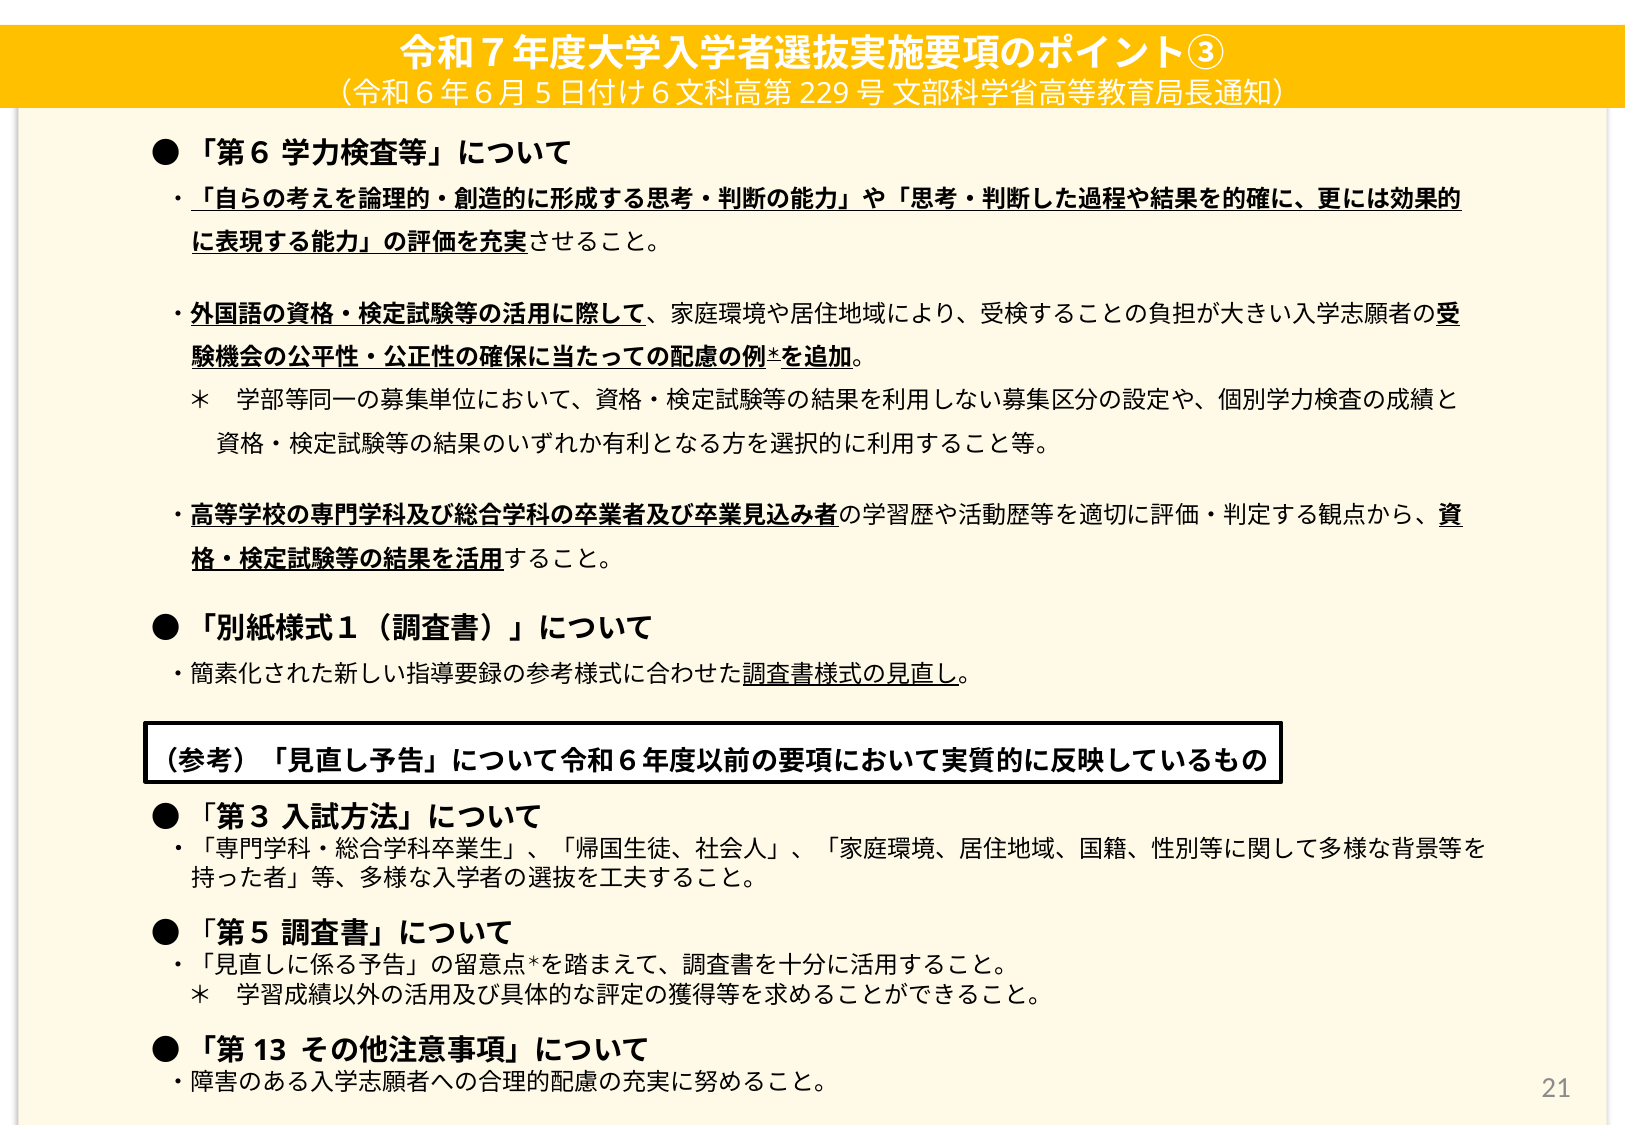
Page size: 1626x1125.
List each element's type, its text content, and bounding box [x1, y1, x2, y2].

text_box [18, 110, 1607, 1125]
slide_number 20 [1208, 1055, 1588, 1116]
text_box ●「第３ 入試方法」について ・「専門学科・総合学科卒業生」、「帰国生徒、社会人」、「家庭環境、居住地域、国籍、性別等に関して多様な背景等を持った者」等、多様な入学者の選抜を工夫すること。 ●「第５ 調査書」について ・「見直しに係る予告」の留意点＊を踏まえて、調査書を十分に活用すること。 ＊ 学習成績以外の活用及び具体的な評定の獲得等を求めることができること。 ●「第13 その他注意事項」について ・障害のある入学志願者への合理的配慮の充実に努めること。 [108, 796, 1526, 1125]
text_box 令和７年度大学入学者選抜実施要項のポイント③ （令和６年６月5日付け６文科高第229号 文部科学省高等教育局長通知） [0, 23, 1625, 110]
text_box （参考）「見直し予告」について令和６年度以前の要項において実質的に反映しているもの [143, 721, 1283, 784]
text_box ●「第６ 学力検査等」について ・「自らの考えを論理的・創造的に形成する思考・判断の能力」や「思考・判断した過程や結果を的確に、更には効果的に表現する能力」の評価を充実させること。 ・外国語の資格・検定試験等の活用に際して、家庭環境や居住地域により、受検することの負担が大きい入学志願者の受験機会の公平性・公正性の確保に当たっての配慮の例＊を追加。 ＊ 学部等同一の募集単位において、資格・検定試験等の結果を利用しない募集区分の設定や、個別学力検査の成績と資格・検定試験等の結果のいずれか有利となる方を選択的に利用すること等。 ・高等学校の専門学科及び総合学科の卒業者及び卒業見込み者の学習歴や活動歴等を適切に評価・判定する観点から、資格・検定試験等の結果を活用すること。 ●「別紙様式１（調査書）」について ・簡素化された新しい指導要録の参考様式に合わせた調査書様式の見直し。 [108, 132, 1498, 695]
